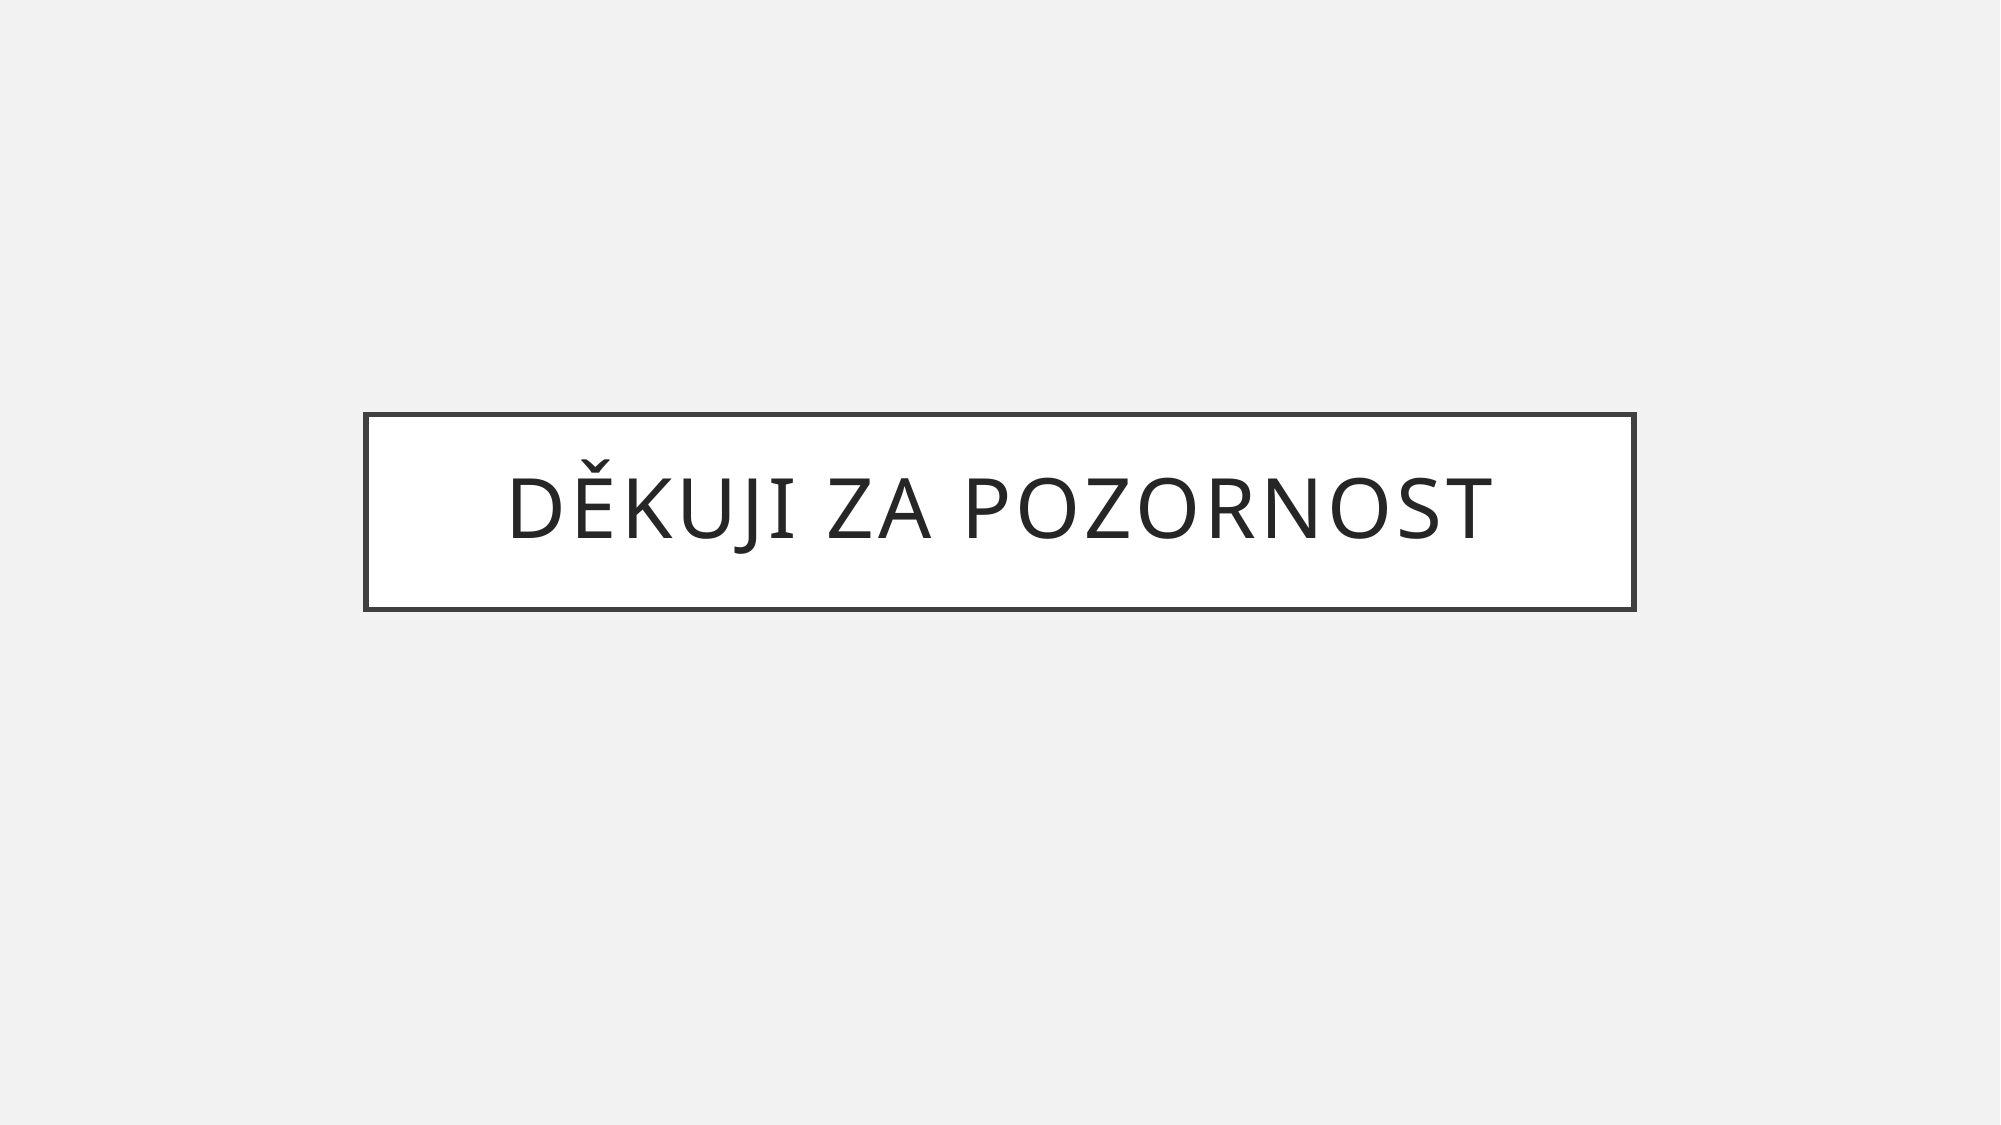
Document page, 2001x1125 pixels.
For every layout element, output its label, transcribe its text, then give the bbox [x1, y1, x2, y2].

title Děkuji za pozornost [363, 412, 1637, 612]
